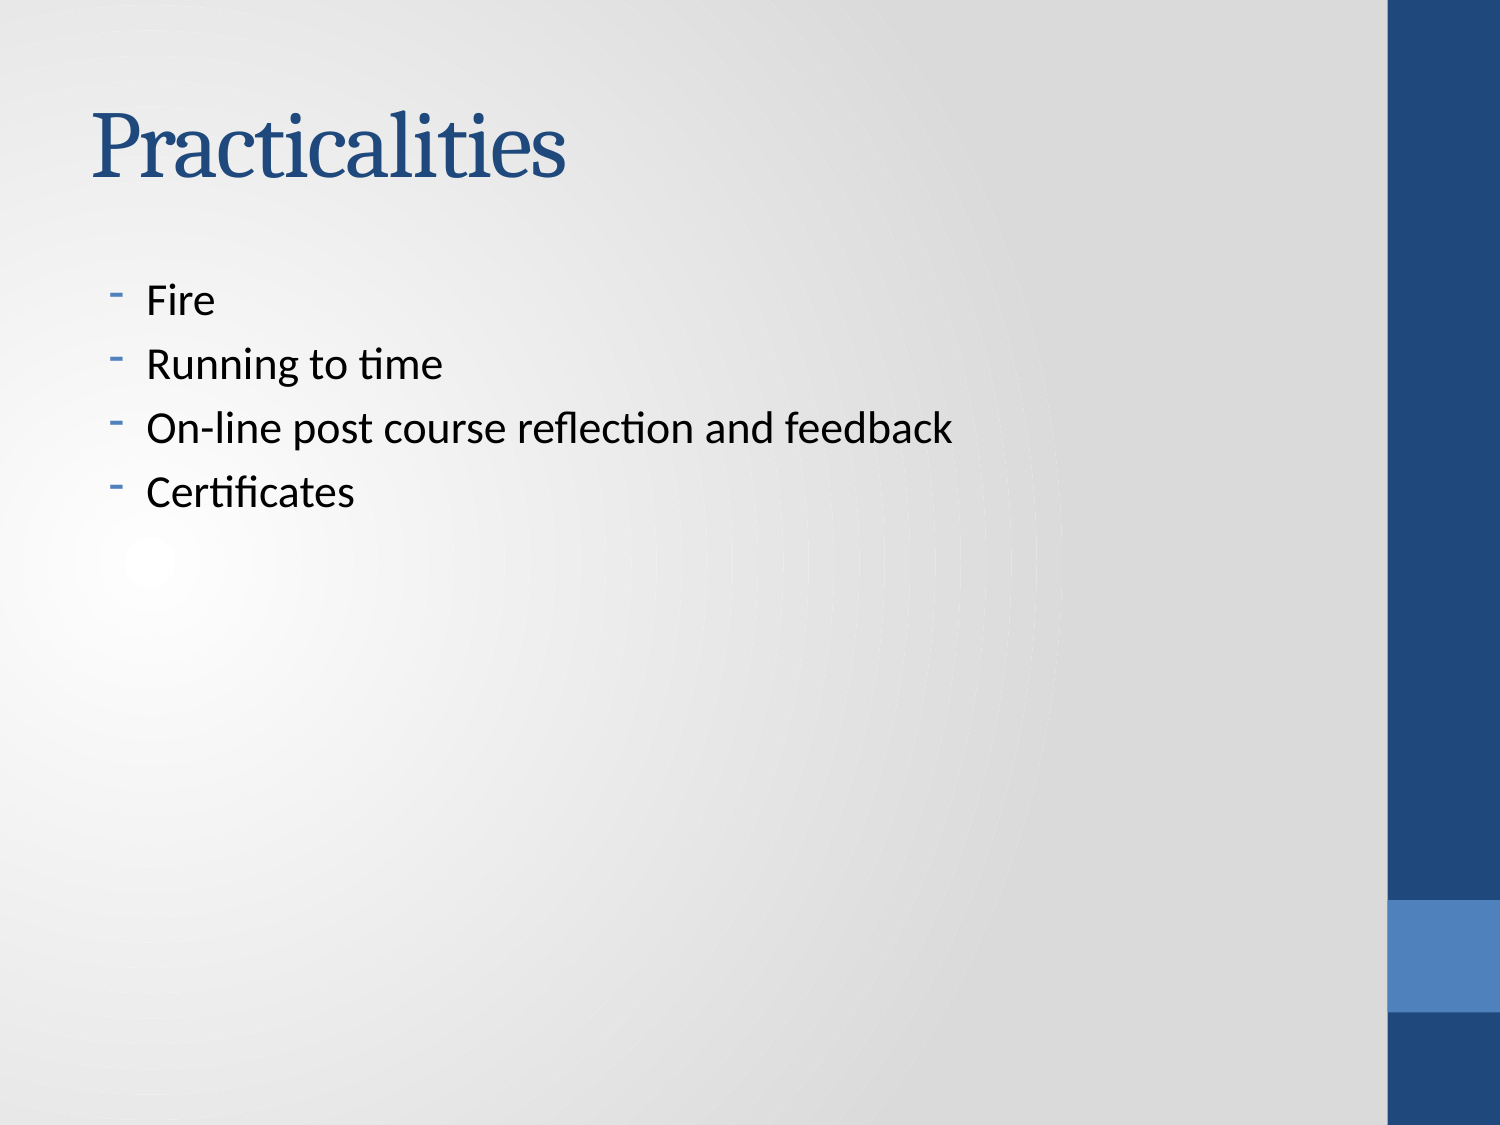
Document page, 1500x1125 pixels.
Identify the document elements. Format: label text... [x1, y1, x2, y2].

title Practicalities [75, 45, 1325, 233]
list Fire Running to time On-line post course reflection and feedback Certificates [75, 262, 1325, 1050]
